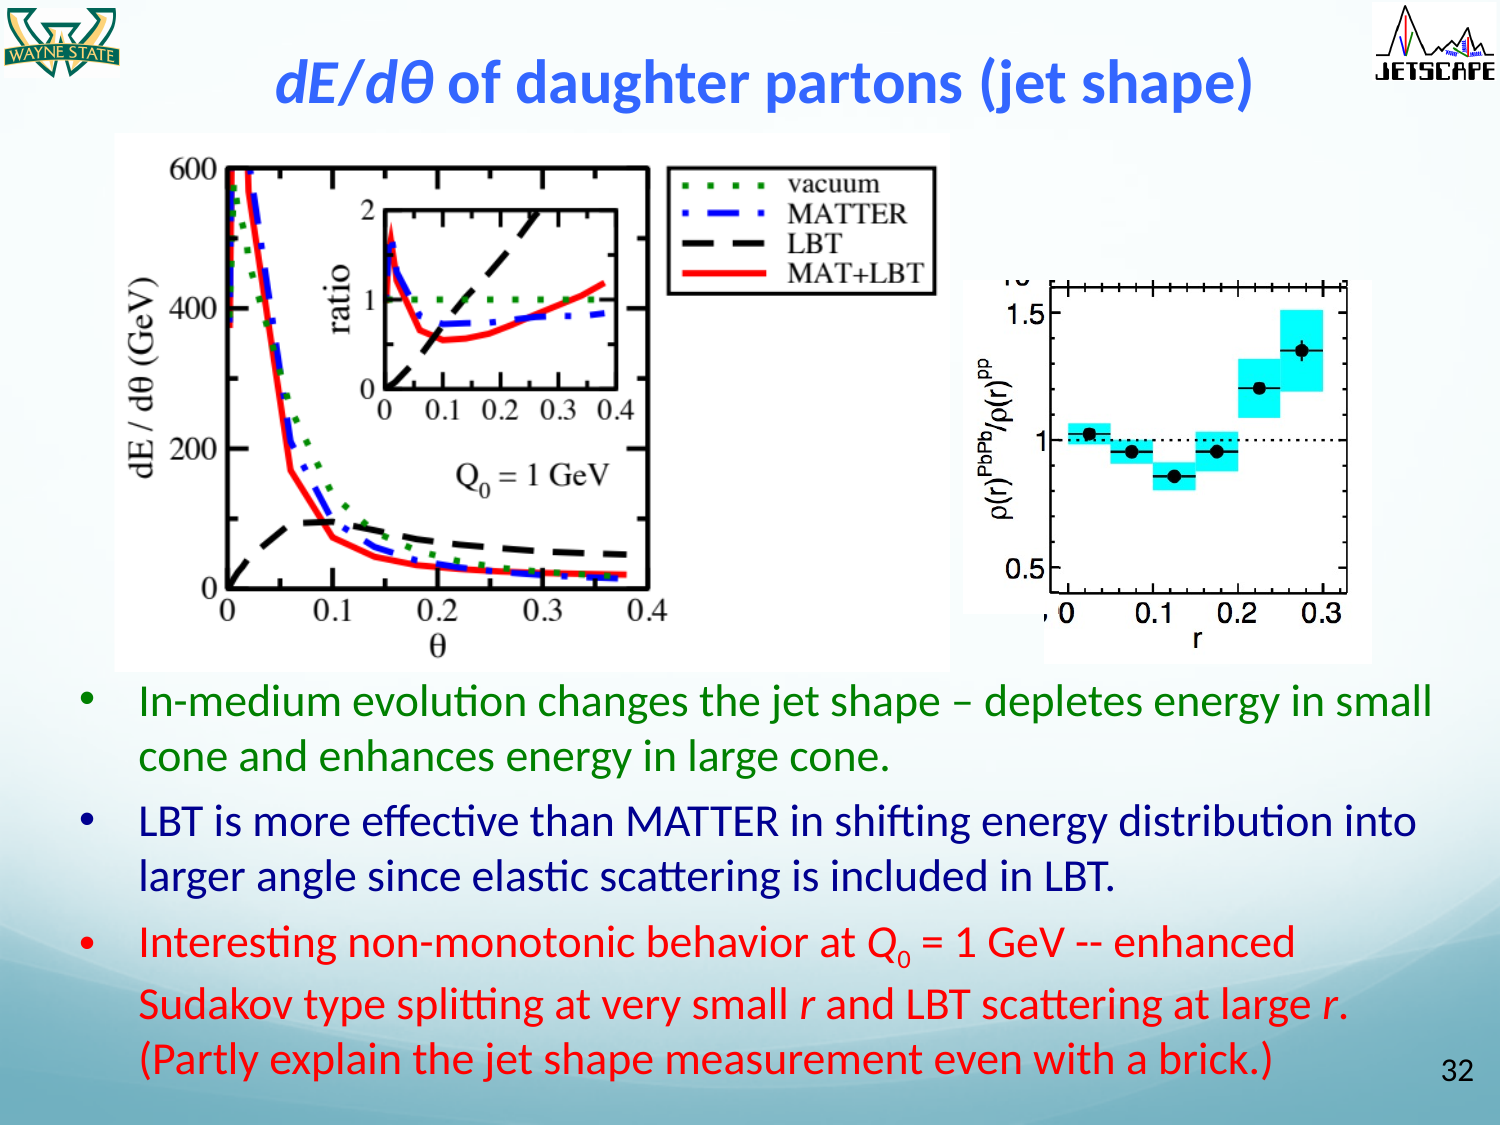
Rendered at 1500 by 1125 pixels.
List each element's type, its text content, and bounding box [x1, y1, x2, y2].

picture [4, 8, 120, 78]
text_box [963, 280, 1372, 664]
text_box In-medium evolution changes the jet shape – depletes energy in small cone and enhances energy in large cone. LBT is more effective than MATTER in shifting energy distribution into larger angle since elastic scattering is included in LBT. Interesting non-monotonic behavior at Q0 = 1 GeV -- enhanced Sudakov type splitting at very small r and LBT scattering at large r. (Partly explain the jet shape measurement even with a brick.) [64, 663, 1457, 1092]
picture [113, 132, 951, 672]
picture [1372, 2, 1497, 81]
title dE/dθ of daughter partons (jet shape) [64, 22, 1467, 134]
slide_number 31 [1413, 1040, 1489, 1101]
